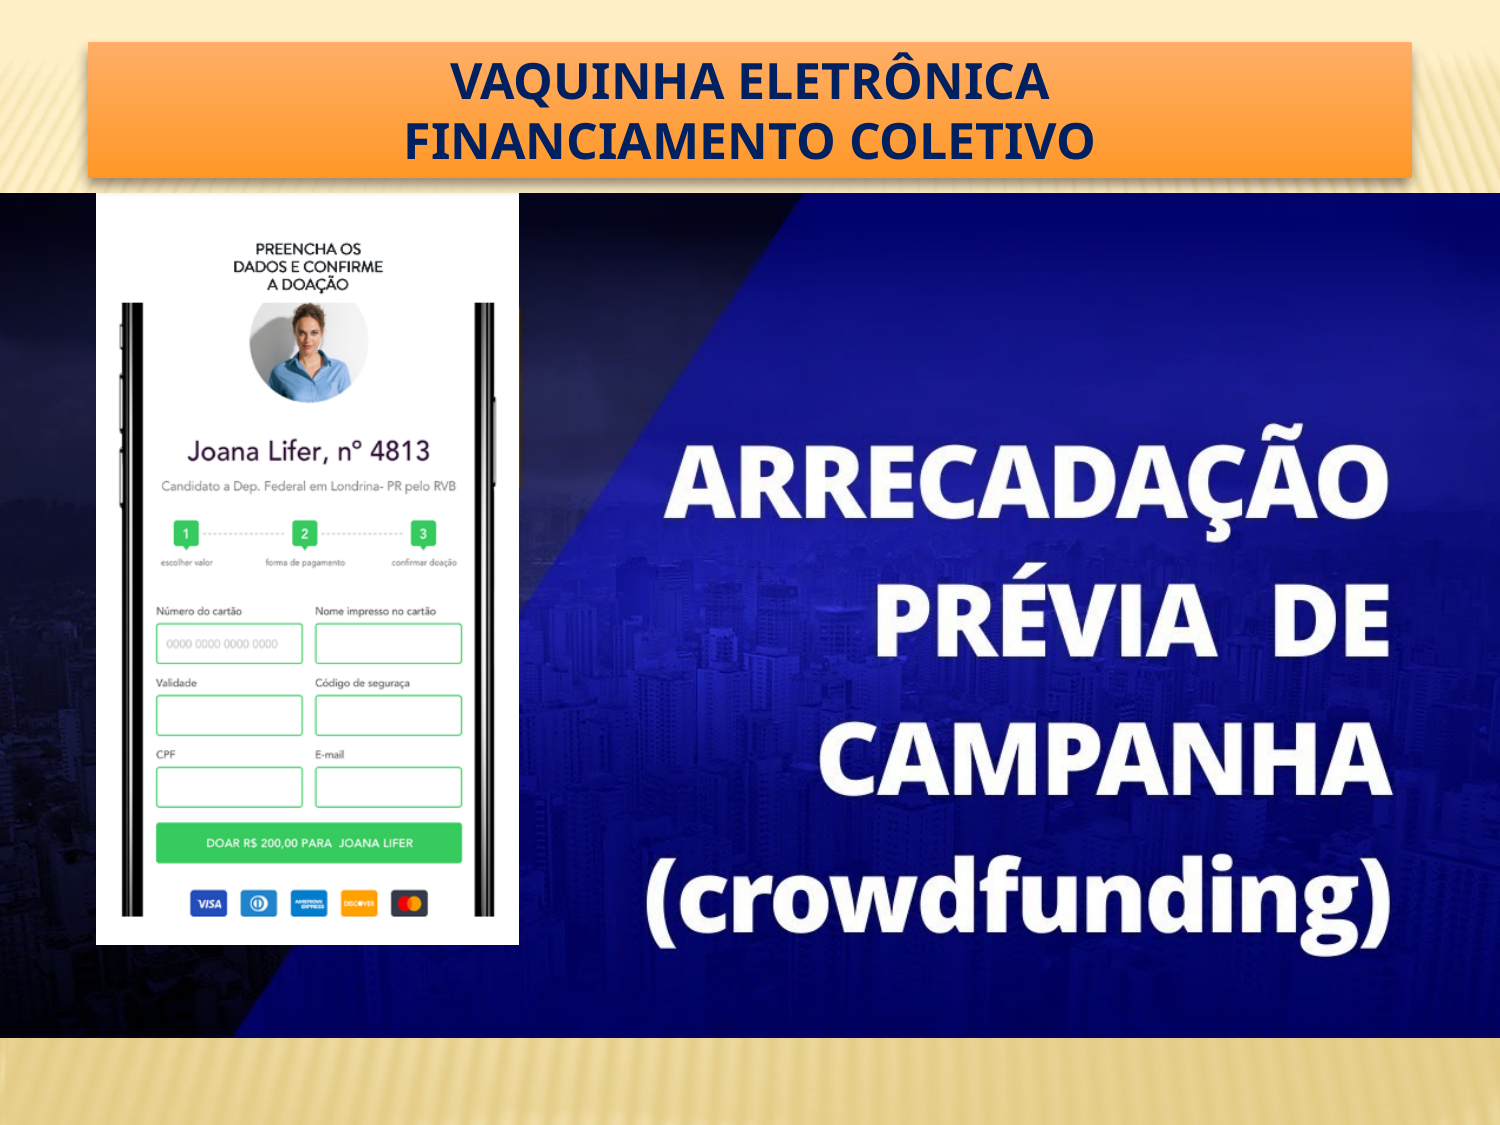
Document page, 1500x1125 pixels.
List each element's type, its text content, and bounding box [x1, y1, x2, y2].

text_box VAQUINHA ELETRÔNICA FINANCIAMENTO COLETIVO [88, 42, 1412, 178]
picture [0, 193, 1500, 1038]
